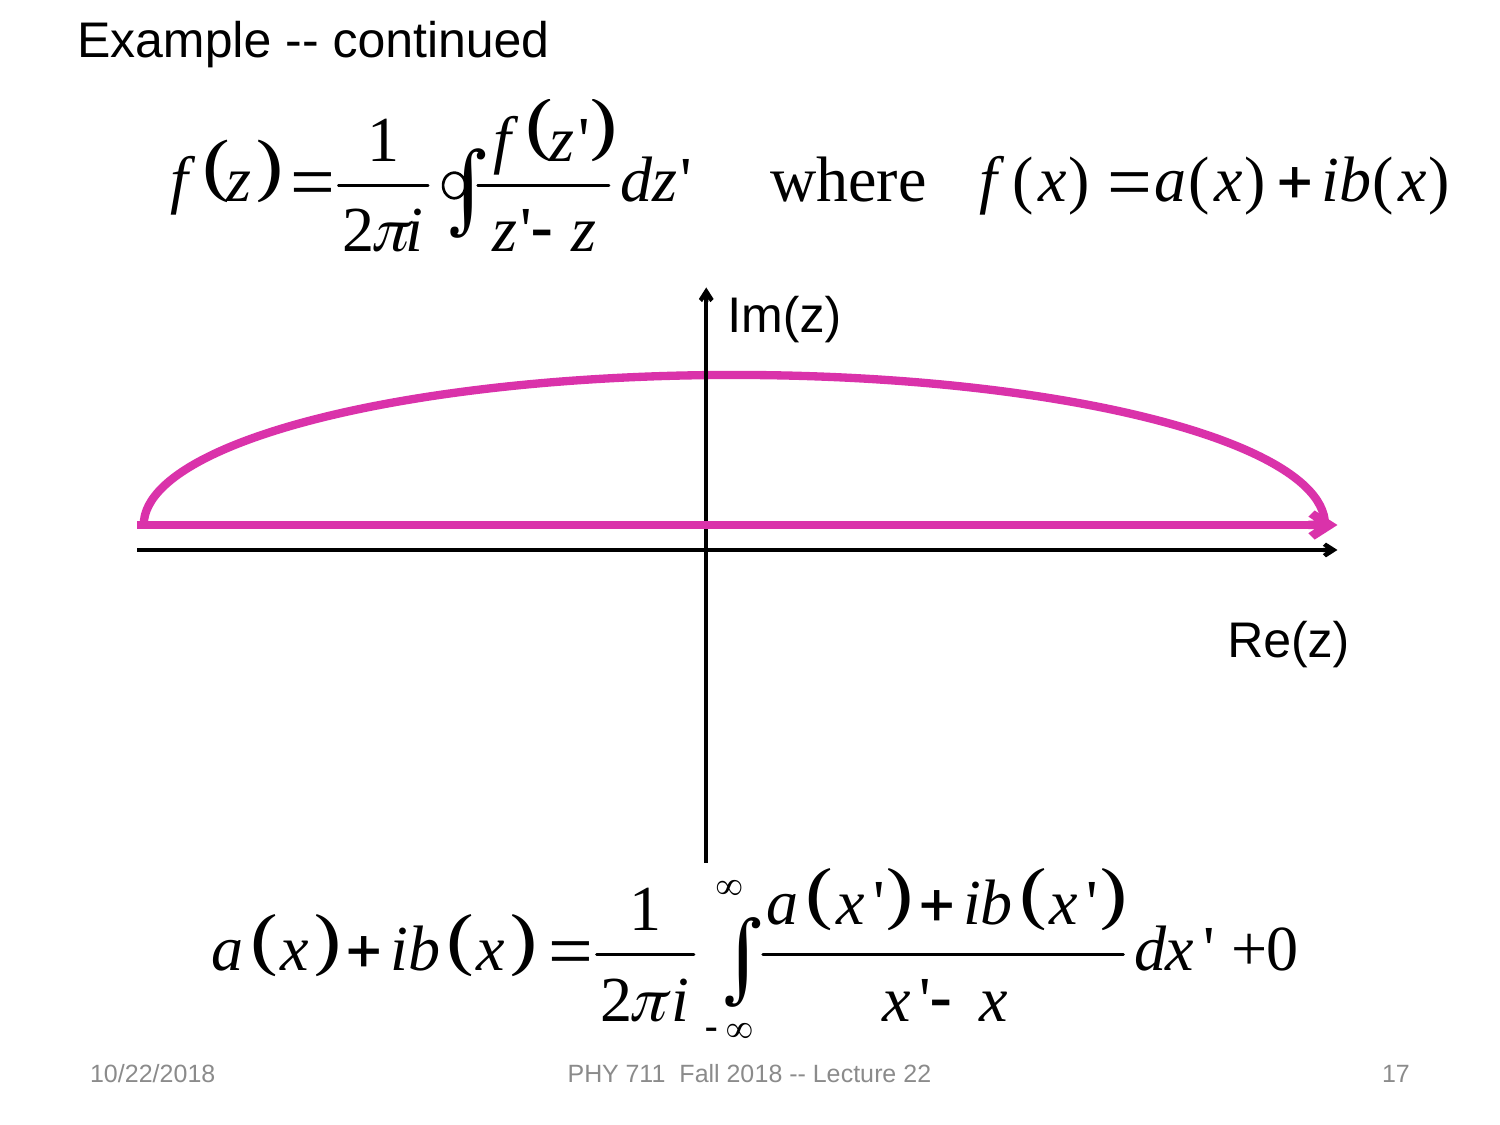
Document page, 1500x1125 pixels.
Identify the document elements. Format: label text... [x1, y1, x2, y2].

footer PHY 711 Fall 2018 -- Lecture 22 [512, 1059, 988, 1103]
slide_number 17 [1074, 1042, 1425, 1103]
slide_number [75, 1042, 425, 1103]
text_box Example -- continued [62, 0, 1325, 75]
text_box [201, 858, 1313, 1052]
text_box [148, 99, 1463, 266]
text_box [37, 274, 1451, 863]
